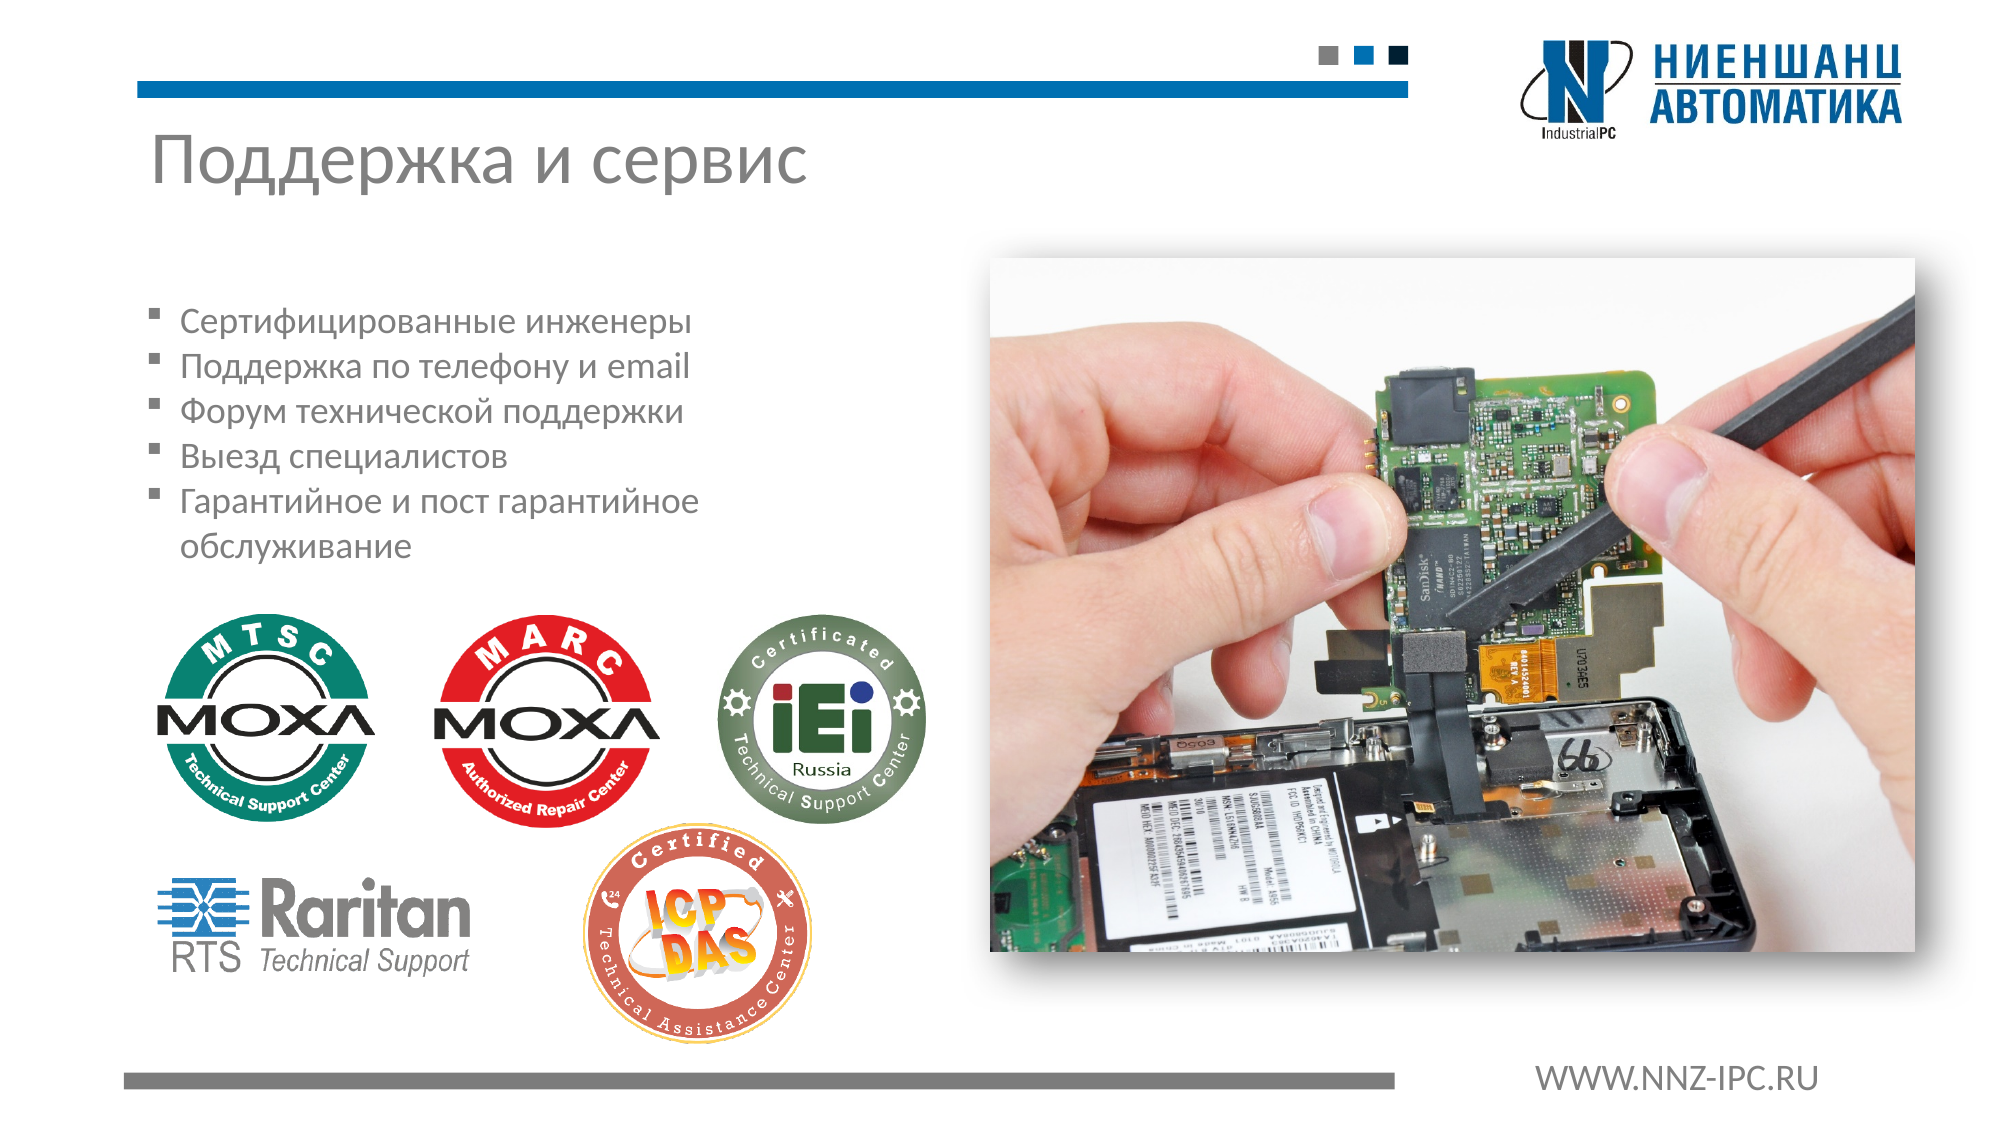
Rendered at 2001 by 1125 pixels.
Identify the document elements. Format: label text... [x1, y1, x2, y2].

picture [156, 877, 470, 977]
picture [434, 614, 927, 1068]
picture [1520, 40, 1902, 139]
text_box Сертифицированные инженеры Поддержка по телефону и email Форум технической поддержки Выезд специалистов Гарантийное и пост гарантийное обслуживание [131, 288, 920, 574]
picture [156, 614, 376, 822]
picture [990, 258, 1915, 952]
text_box Поддержка и сервис [135, 100, 1163, 206]
